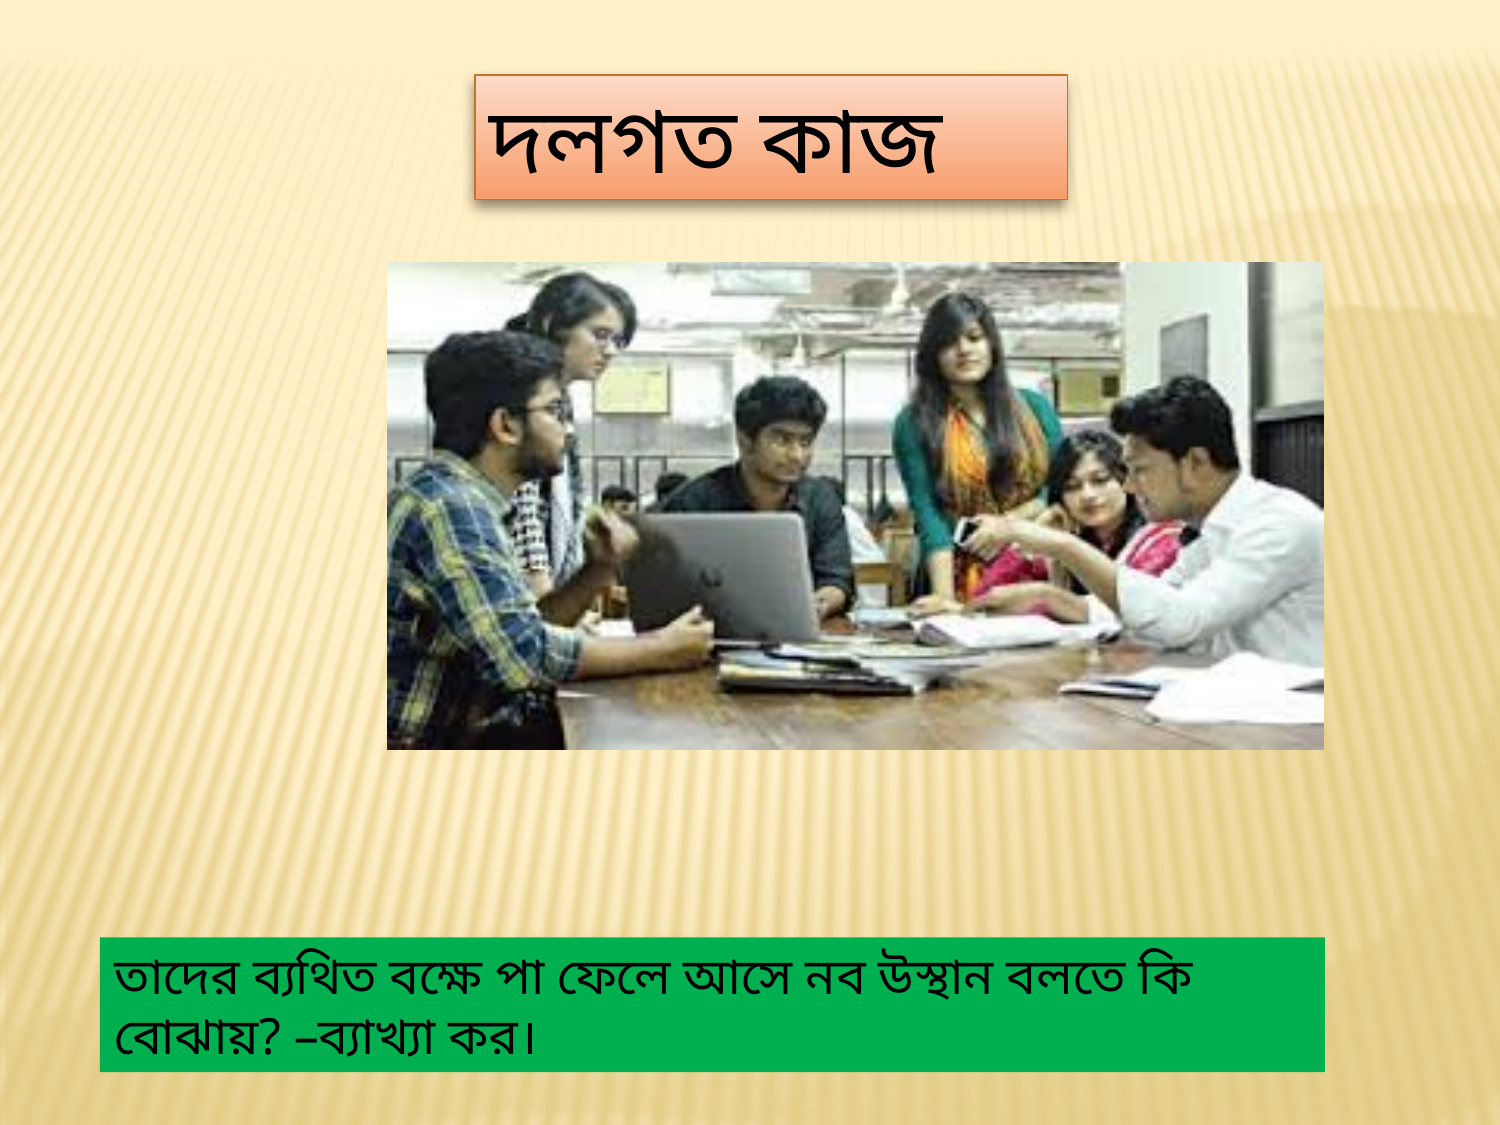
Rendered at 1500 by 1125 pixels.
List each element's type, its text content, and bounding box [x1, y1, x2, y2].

text_box তাদের ব্যথিত বক্ষে পা ফেলে আসে নব উস্থান বলতে কি বোঝায়? –ব্যাখ্যা কর। [99, 937, 1325, 1073]
picture [387, 262, 1324, 751]
text_box দলগত কাজ [474, 74, 1068, 200]
